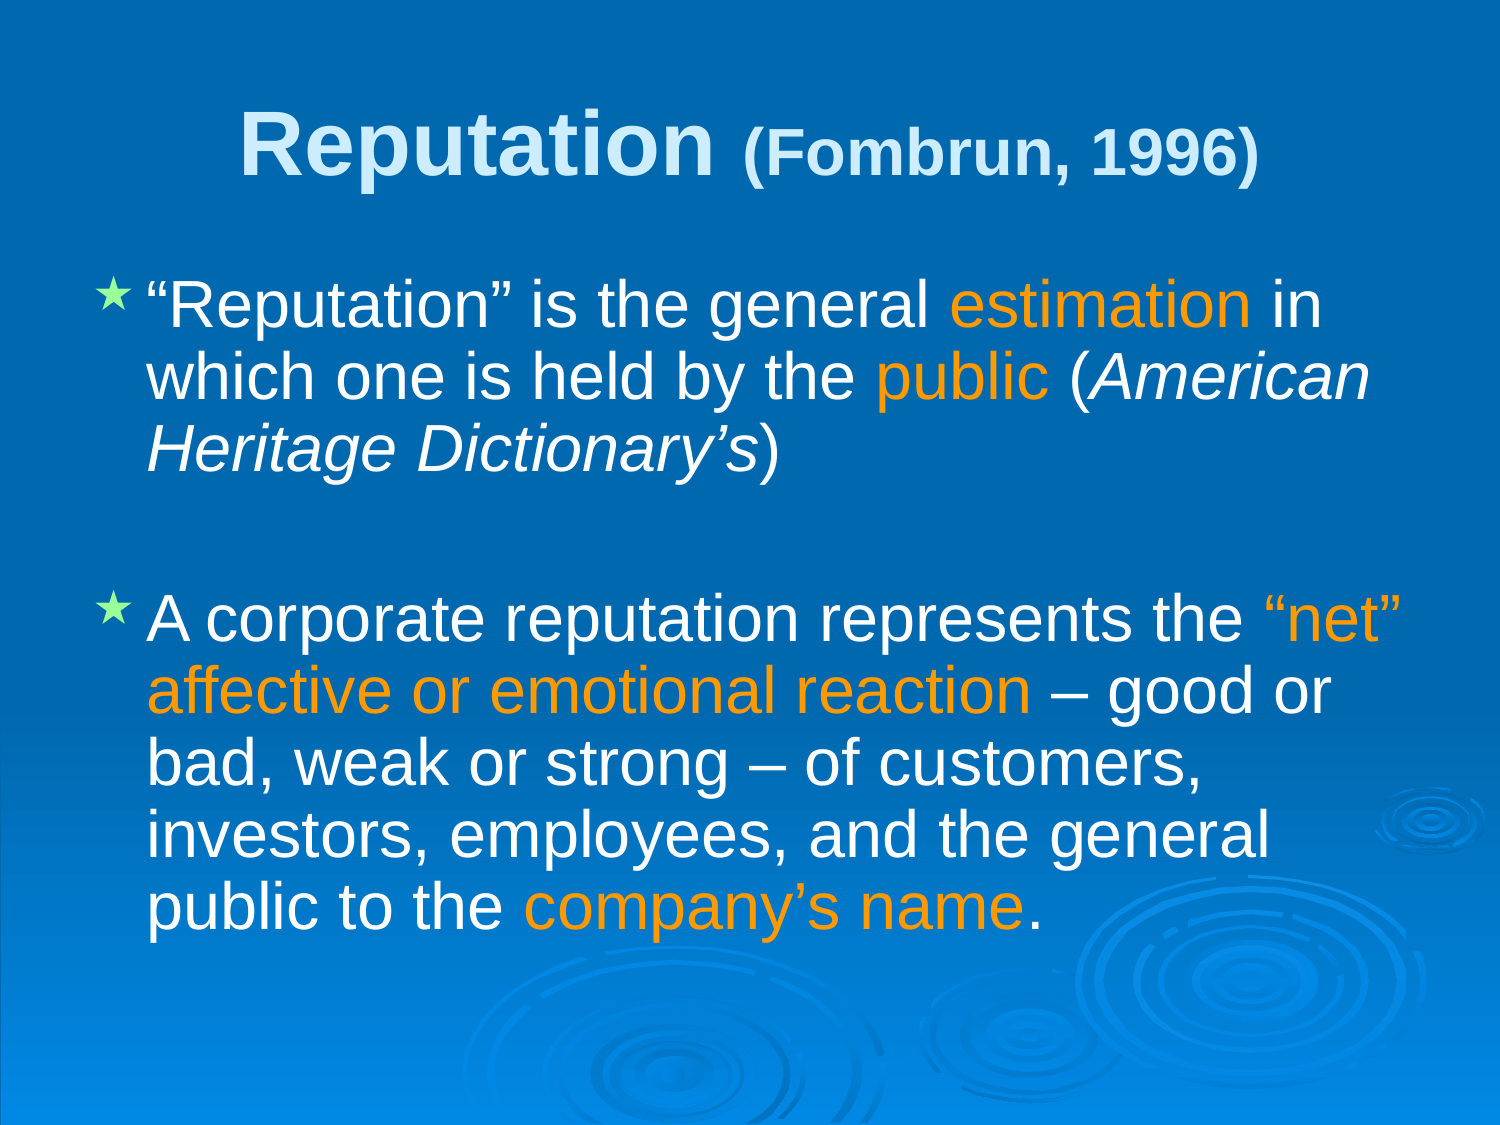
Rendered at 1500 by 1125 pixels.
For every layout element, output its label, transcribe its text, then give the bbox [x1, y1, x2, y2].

list “Reputation” is the general estimation in which one is held by the public (American Heritage Dictionary’s) A corporate reputation represents the “net” affective or emotional reaction – good or bad, weak or strong – of customers, investors, employees, and the general public to the company’s name. [75, 262, 1425, 1005]
title Reputation (Fombrun, 1996) [75, 45, 1425, 233]
